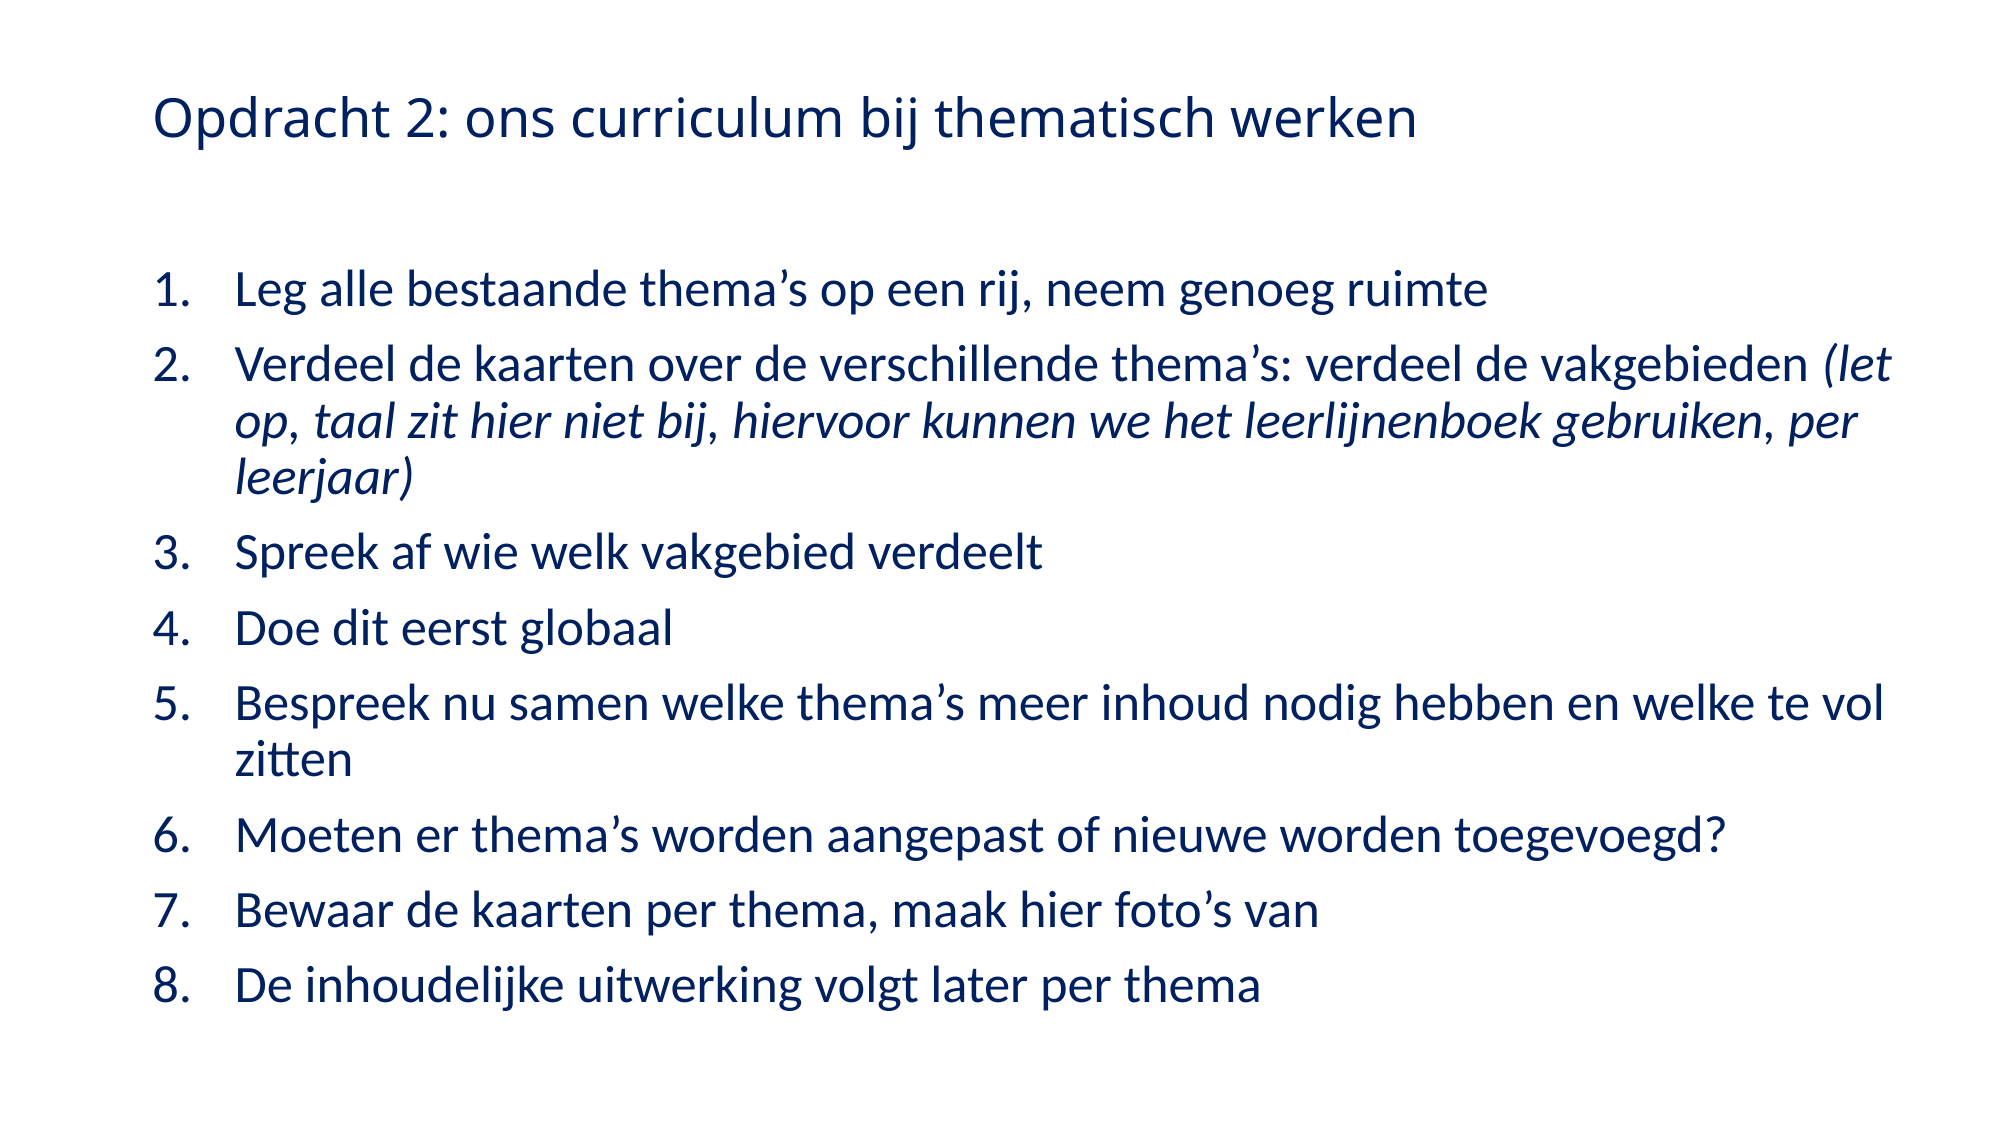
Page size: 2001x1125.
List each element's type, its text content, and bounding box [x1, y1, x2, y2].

title Opdracht 2: ons curriculum bij thematisch werken [137, 82, 1863, 172]
list Leg alle bestaande thema’s op een rij, neem genoeg ruimte Verdeel de kaarten over de verschillende thema’s: verdeel de vakgebieden (let op, taal zit hier niet bij, hiervoor kunnen we het leerlijnenboek gebruiken, per leerjaar) Spreek af wie welk vakgebied verdeelt Doe dit eerst globaal Bespreek nu samen welke thema’s meer inhoud nodig hebben en welke te vol zitten Moeten er thema’s worden aangepast of nieuwe worden toegevoegd? Bewaar de kaarten per thema, maak hier foto’s van De inhoudelijke uitwerking volgt later per thema [137, 172, 1955, 1025]
